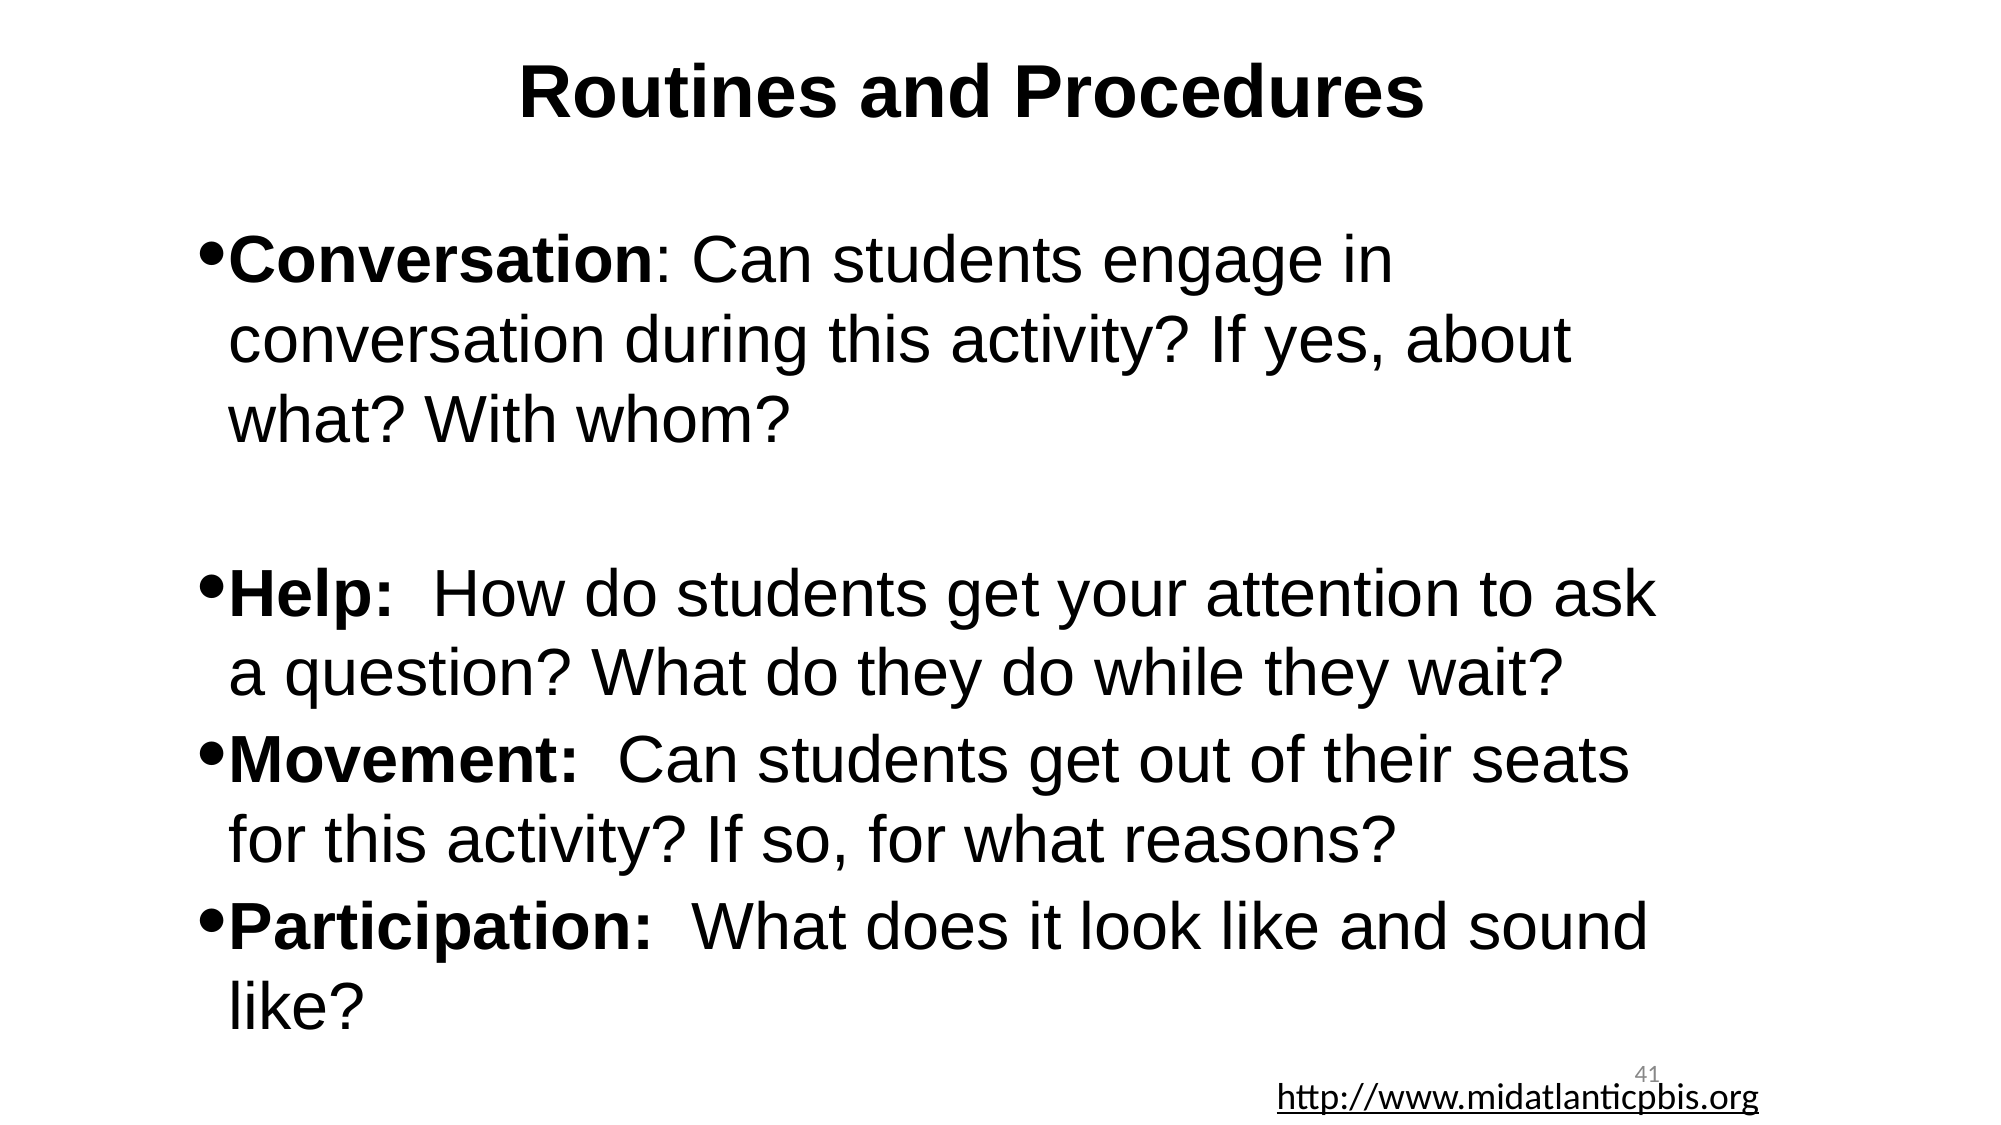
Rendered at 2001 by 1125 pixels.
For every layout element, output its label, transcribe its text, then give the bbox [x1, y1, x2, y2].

text_box http://www.midatlanticpbis.org [1261, 1064, 1812, 1125]
text_box Conversation: Can students engage in conversation during this activity? If yes, about what? With whom? Help: How do students get your attention to ask a question? What do they do while they wait? Movement: Can students get out of their seats for this activity? If so, for what reasons? Participation: What does it look like and sound like? [174, 0, 1675, 1084]
text_box Routines and Procedures [492, 34, 1453, 140]
